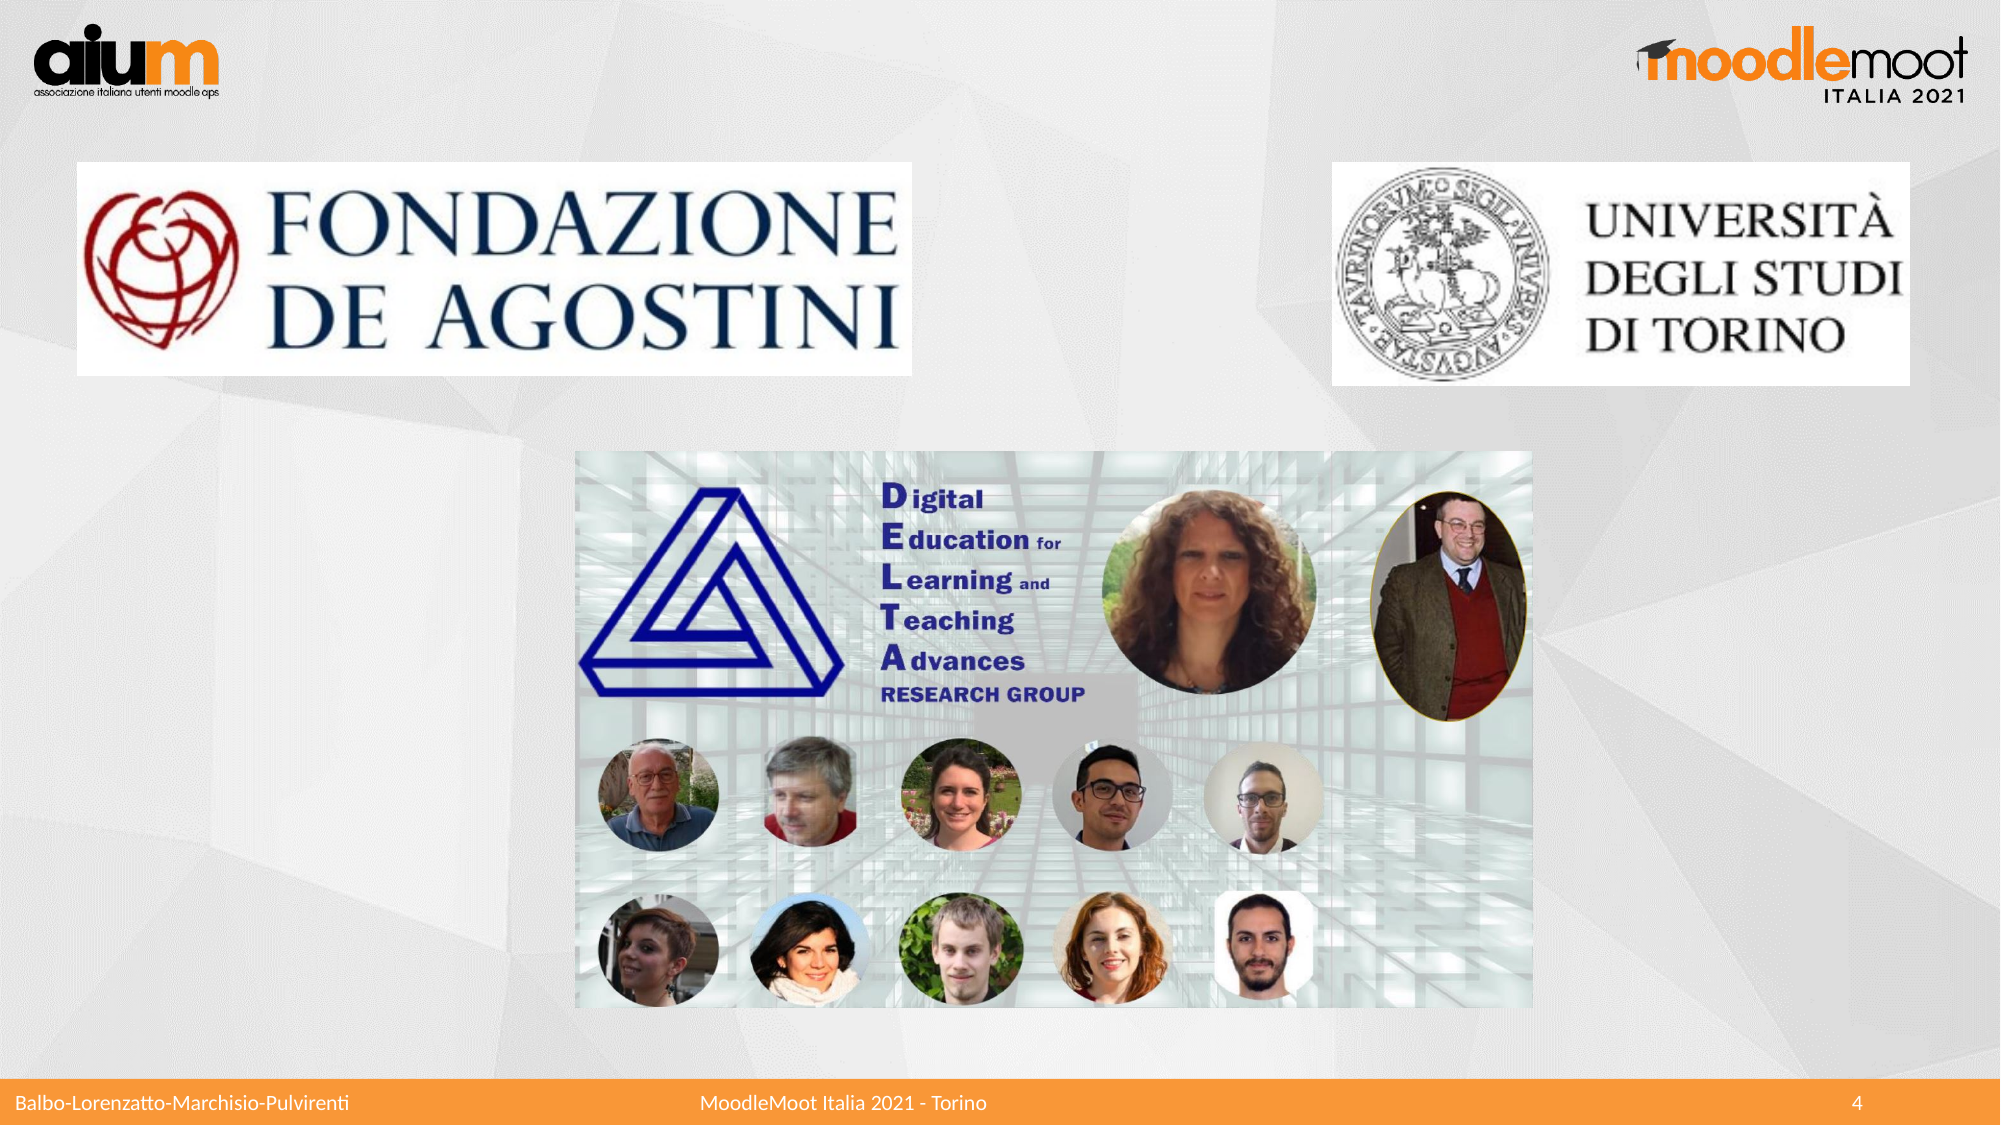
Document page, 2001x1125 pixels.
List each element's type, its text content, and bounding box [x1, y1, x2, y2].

list Balbo-Lorenzatto-Marchisio-Pulvirenti [0, 1083, 613, 1125]
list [575, 451, 1533, 1008]
picture [0, 0, 2001, 1125]
